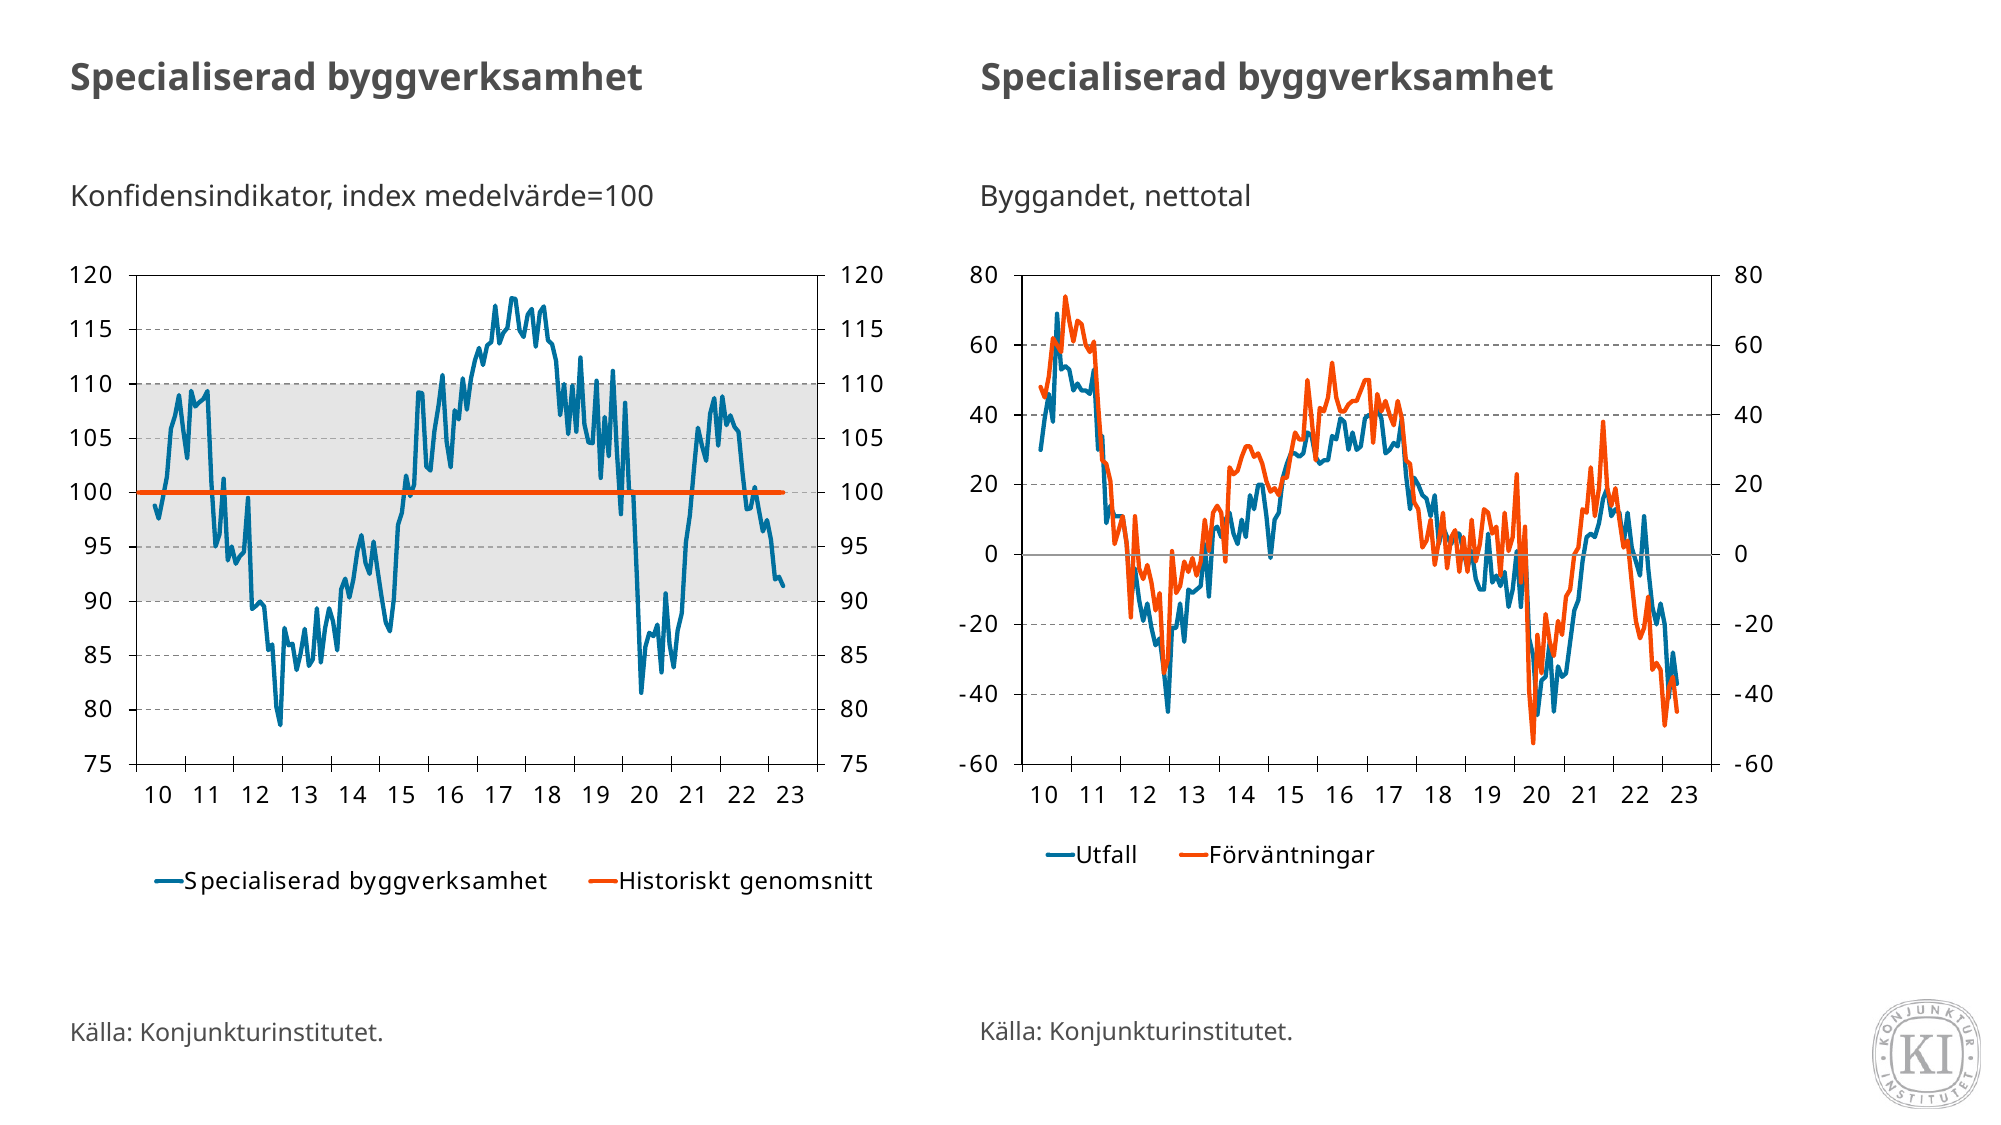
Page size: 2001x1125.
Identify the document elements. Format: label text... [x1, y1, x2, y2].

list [51, 249, 939, 908]
subtitle Källa: Konjunkturinstitutet. [55, 1008, 938, 1106]
list Byggandet, nettotal [964, 137, 1848, 220]
list Konfidensindikator, index medelvärde=100 [55, 137, 938, 220]
list Källa: Konjunkturinstitutet. [964, 1008, 1848, 1106]
title Specialiserad byggverksamhet [55, 45, 938, 128]
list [941, 249, 1829, 874]
picture [1872, 999, 1981, 1109]
list Specialiserad byggverksamhet [965, 45, 1849, 129]
